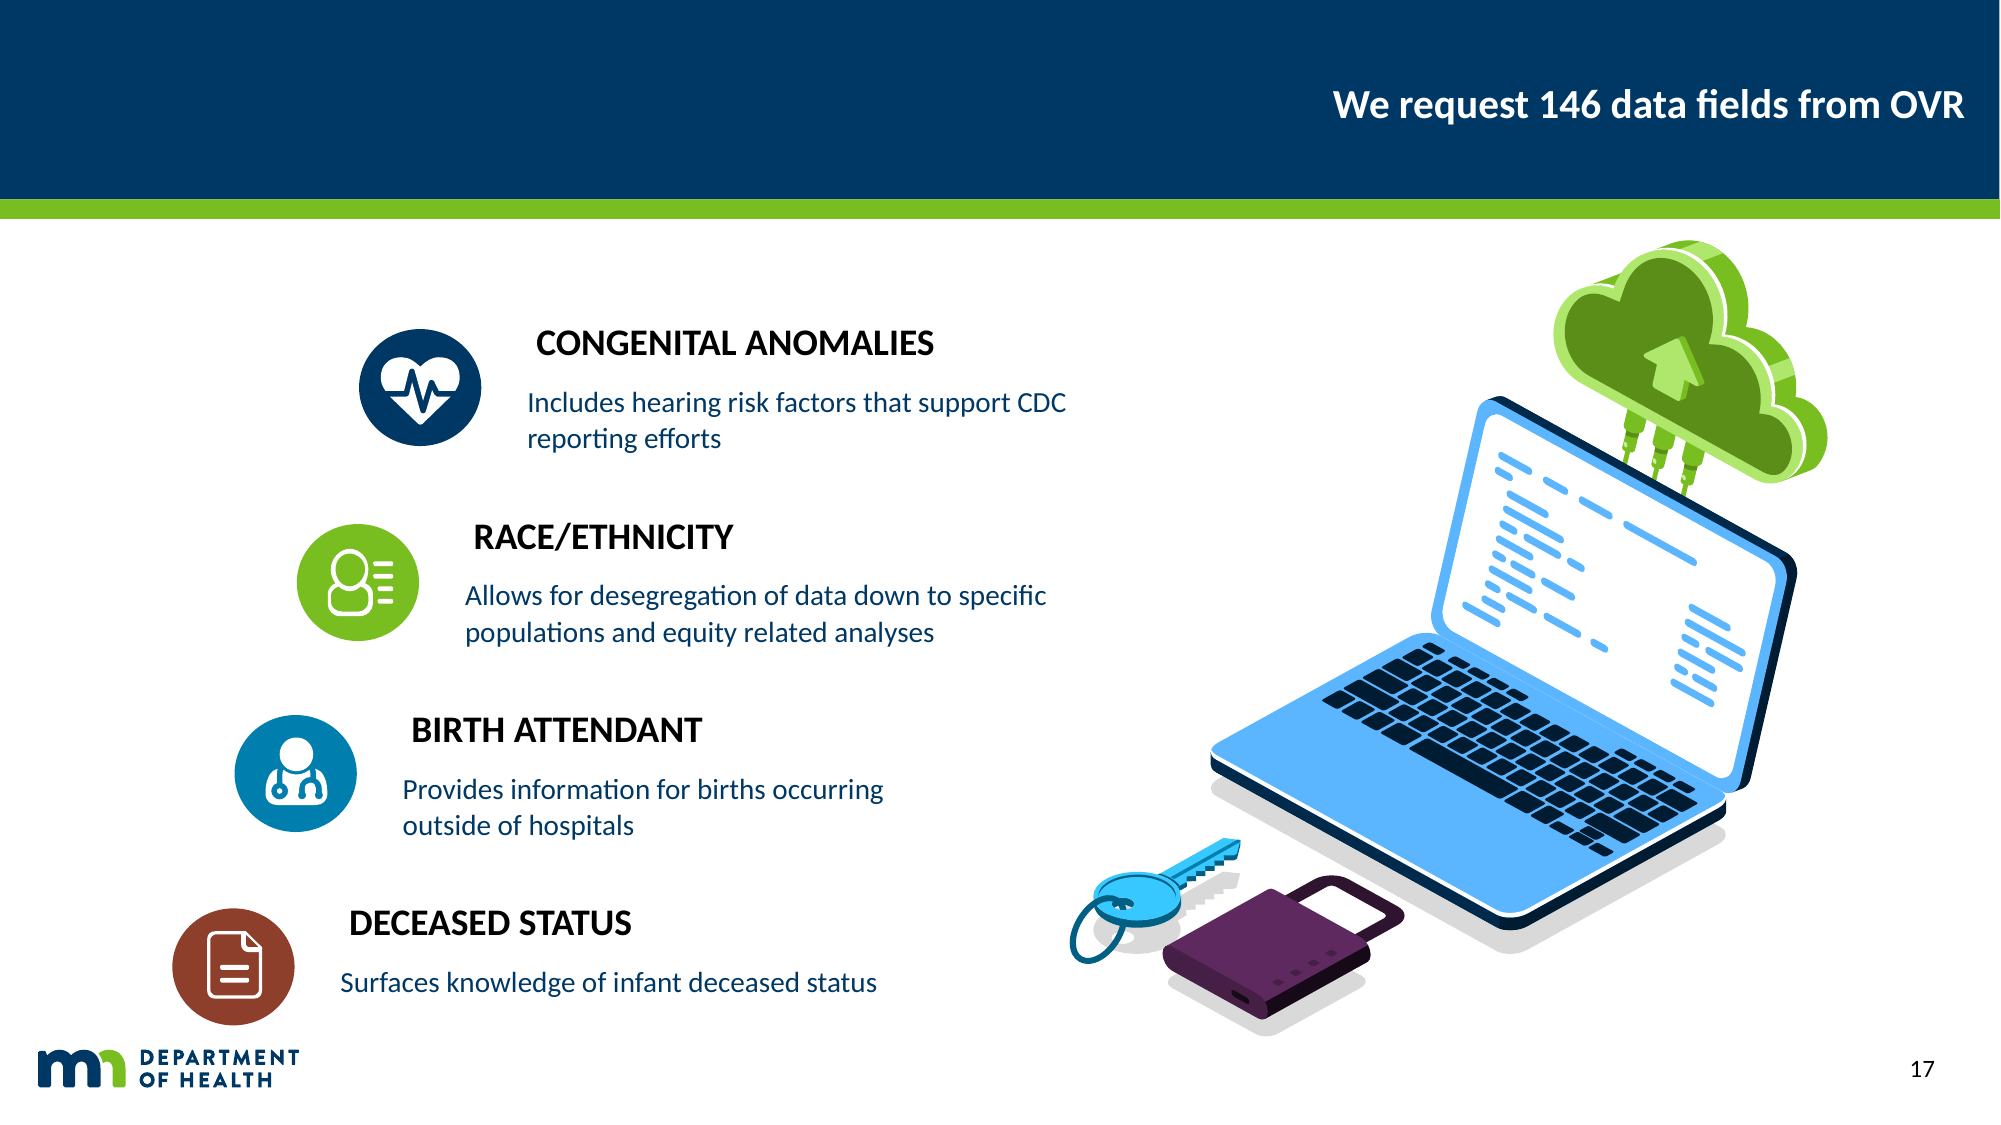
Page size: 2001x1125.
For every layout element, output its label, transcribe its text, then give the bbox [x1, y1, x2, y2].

title We request 146 data fields from OVR [24, 75, 1975, 135]
slide_number 17 [1710, 1037, 1951, 1098]
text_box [172, 240, 1828, 1038]
